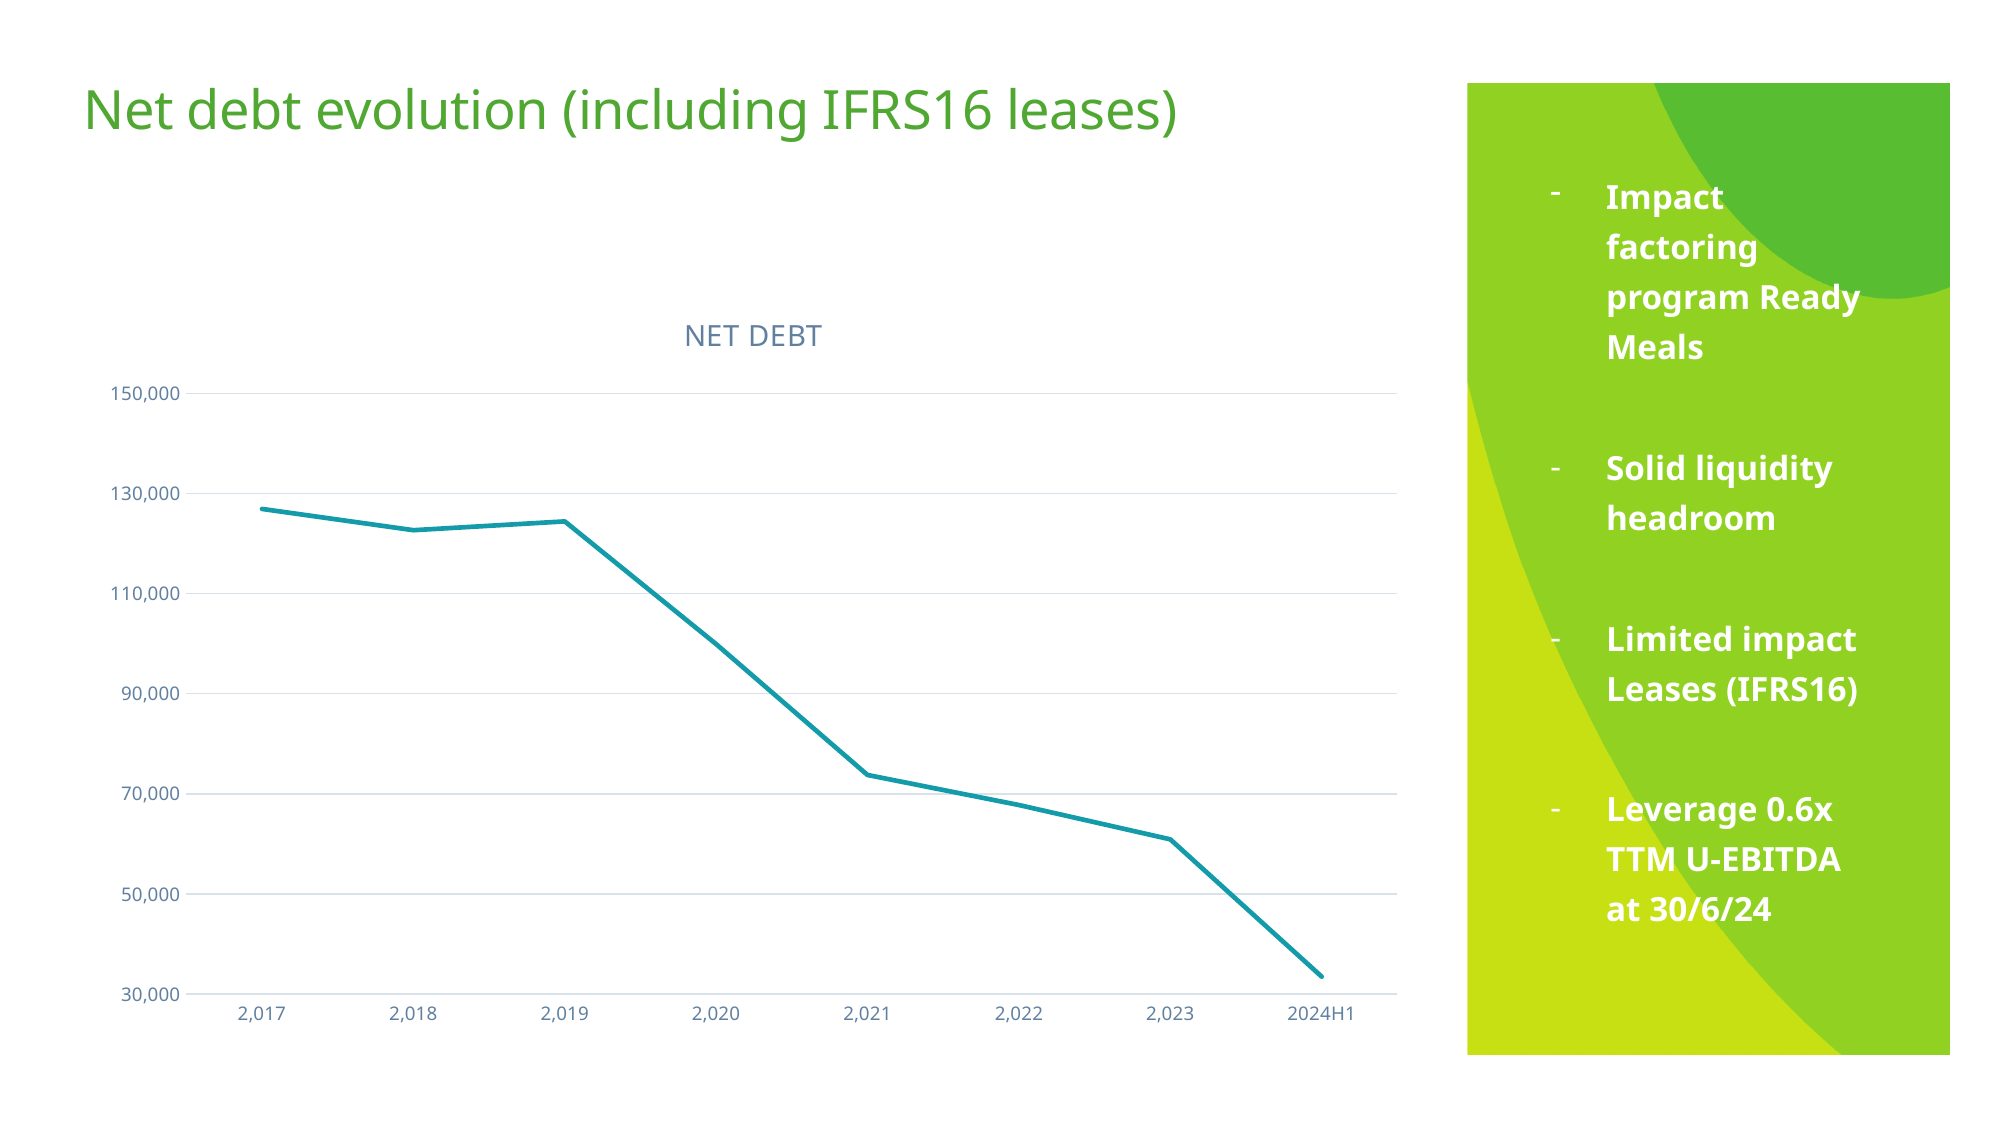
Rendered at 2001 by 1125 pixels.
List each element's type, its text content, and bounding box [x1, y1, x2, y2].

chart [83, 283, 1425, 1042]
list Impact factoring program Ready Meals Solid liquidity headroom Limited impact Leases (IFRS16) Leverage 0.6x TTM U-EBITDA at 30/6/24 [1467, 83, 1950, 1055]
title Net debt evolution (including IFRS16 leases) [83, 83, 1442, 135]
